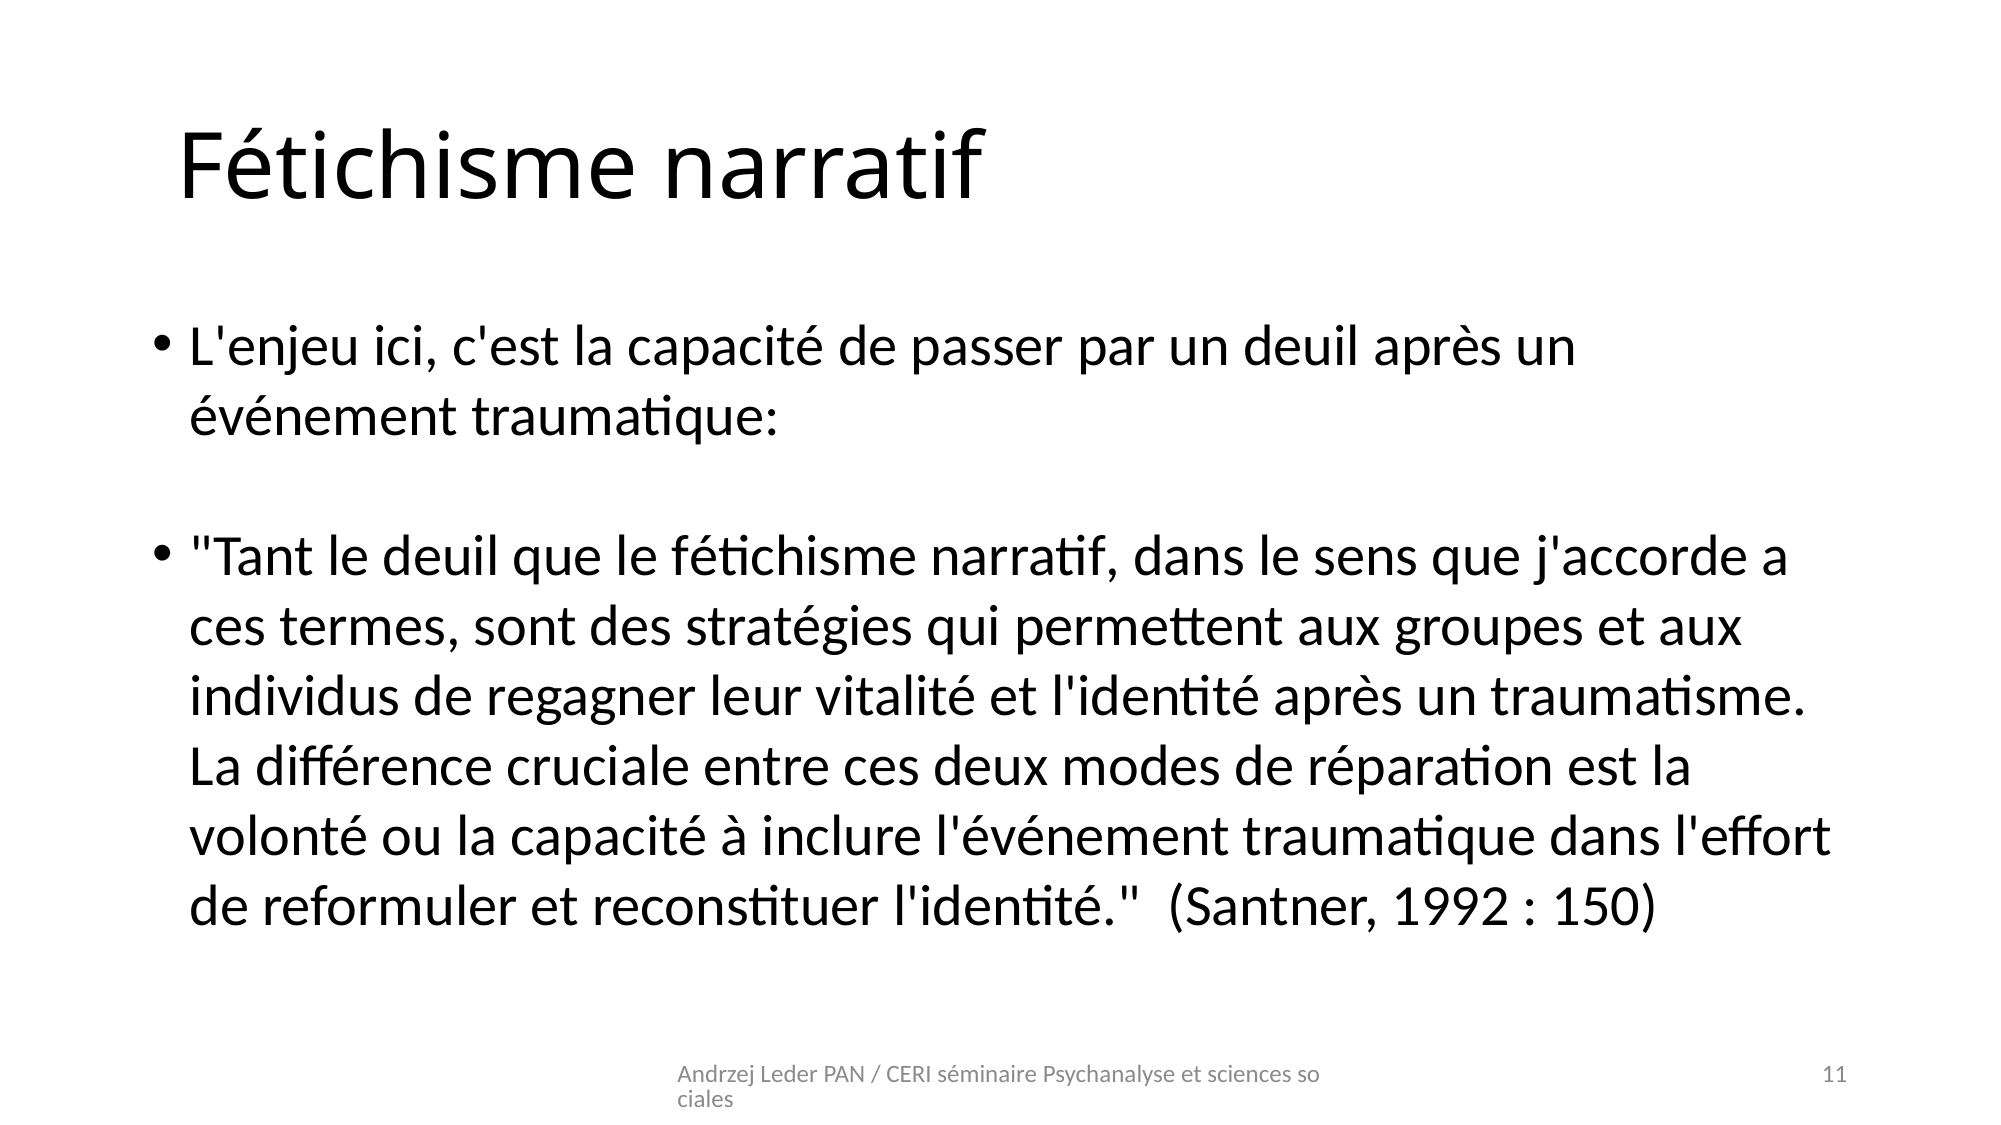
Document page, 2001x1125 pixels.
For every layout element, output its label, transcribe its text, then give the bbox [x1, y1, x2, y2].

footer Andrzej Leder PAN / CERI séminaire Psychanalyse et sciences sociales [662, 1042, 1338, 1103]
title Fétichisme narratif [137, 59, 1863, 278]
list L'enjeu ici, c'est la capacité de passer par un deuil après un événement traumatique: "Tant le deuil que le fétichisme narratif, dans le sens que j'accorde a ces termes, sont des stratégies qui permettent aux groupes et aux individus de regagner leur vitalité et l'identité après un traumatisme. La différence cruciale entre ces deux modes de réparation est la volonté ou la capacité à inclure l'événement traumatique dans l'effort de reformuler et reconstituer l'identité." (Santner, 1992 : 150) [137, 299, 1863, 1014]
slide_number 11 [1412, 1042, 1863, 1103]
